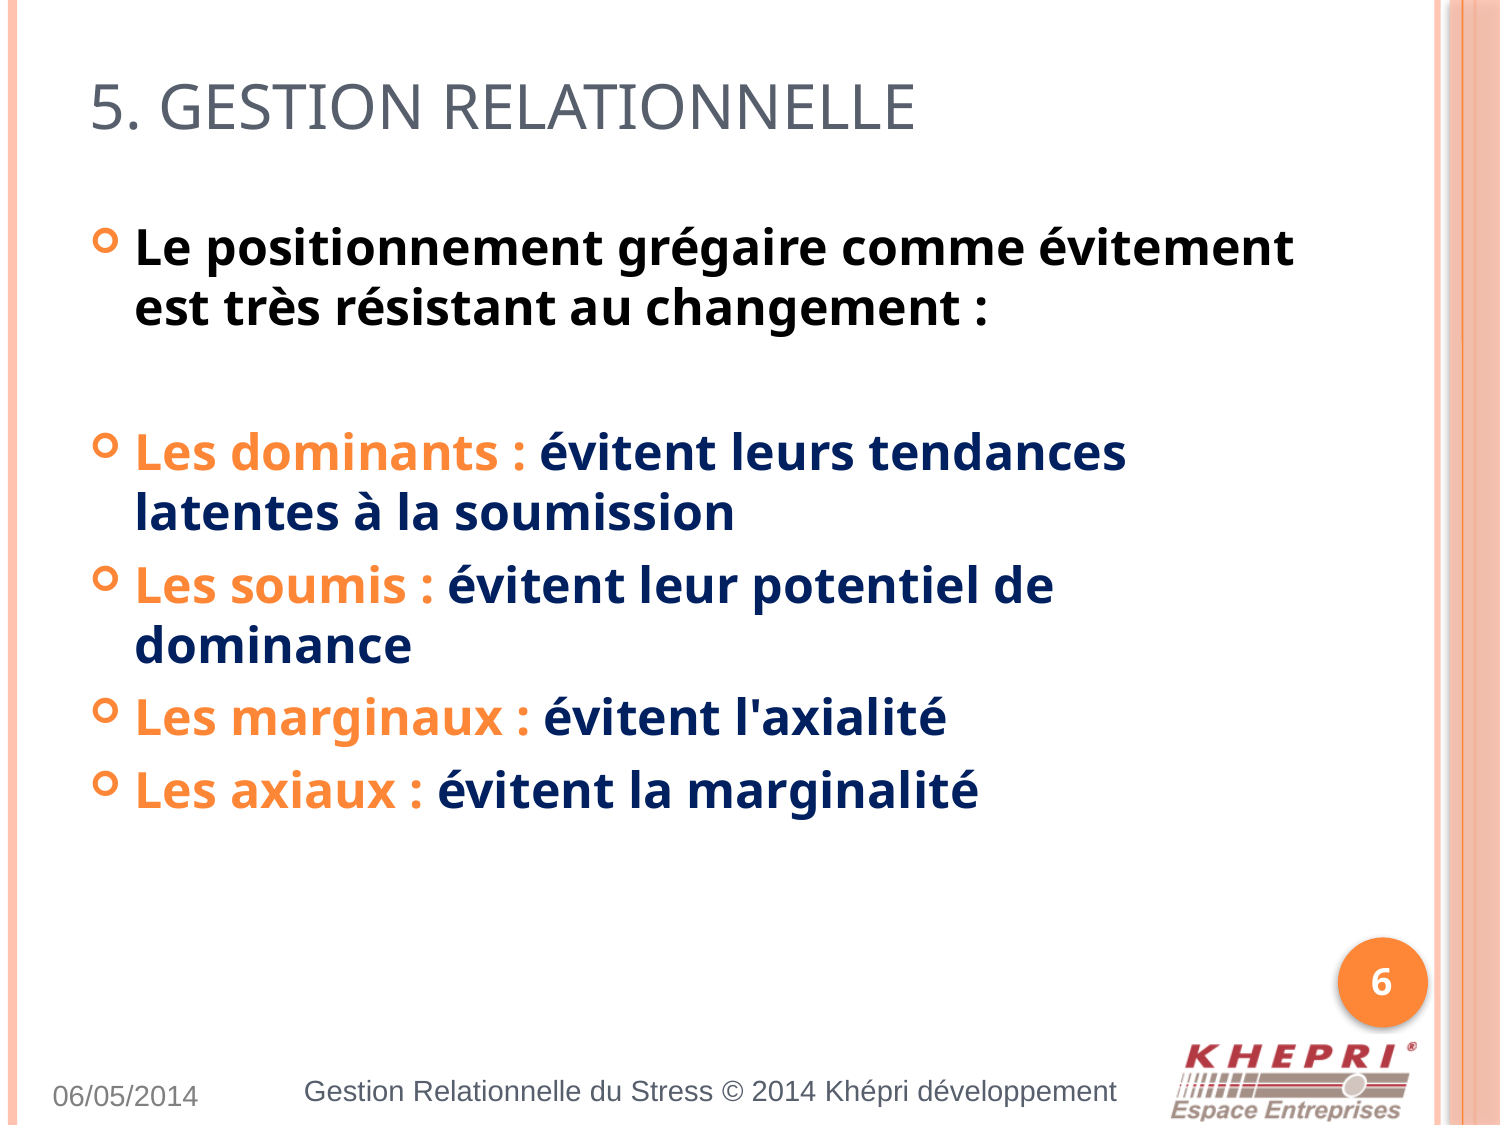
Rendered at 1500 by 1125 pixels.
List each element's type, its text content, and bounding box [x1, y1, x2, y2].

picture [1163, 1034, 1419, 1125]
list Le positionnement grégaire comme évitement est très résistant au changement : Les dominants : évitent leurs tendances latentes à la soumission Les soumis : évitent leur potentiel de dominance Les marginaux : évitent l'axialité Les axiaux : évitent la marginalité [75, 208, 1353, 1062]
title 5. Gestion relationnelle [75, 45, 1300, 149]
